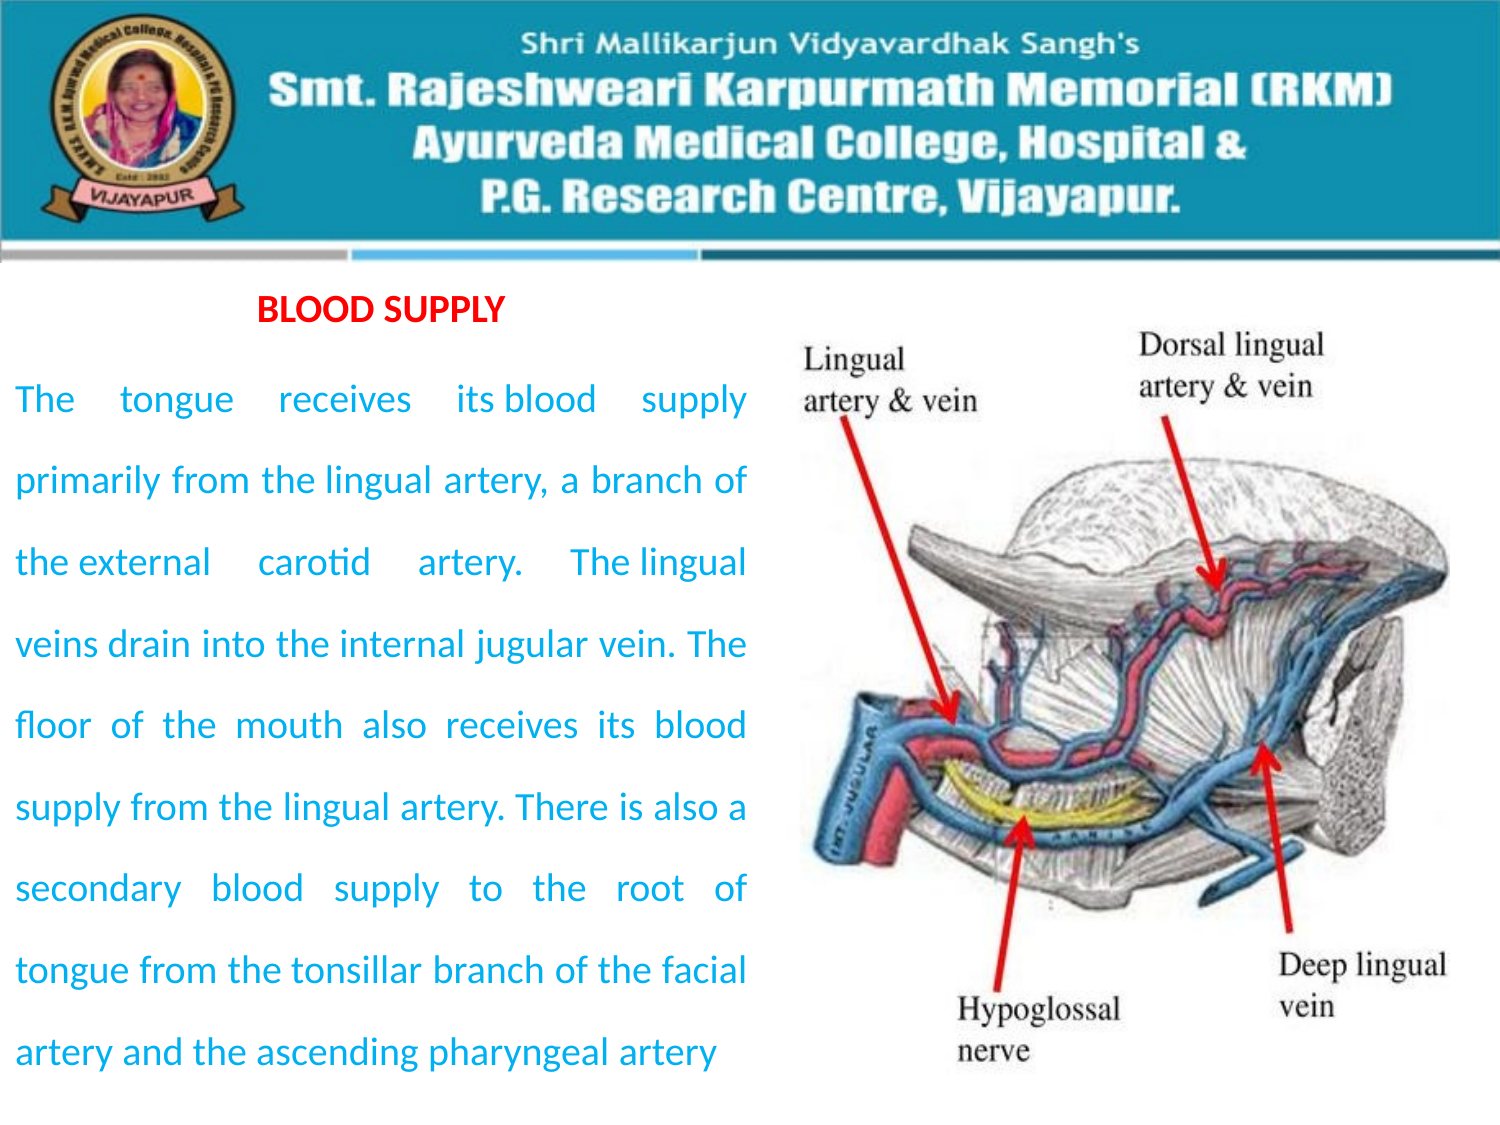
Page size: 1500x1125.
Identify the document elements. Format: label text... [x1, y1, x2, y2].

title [0, 0, 1500, 263]
picture [774, 299, 1451, 1088]
subtitle BLOOD SUPPLY The tongue receives its blood supply primarily from the lingual artery, a branch of the external carotid artery. The lingual veins drain into the internal jugular vein. The floor of the mouth also receives its blood supply from the lingual artery. There is also a secondary blood supply to the root of tongue from the tonsillar branch of the facial artery and the ascending pharyngeal artery [0, 275, 763, 1100]
